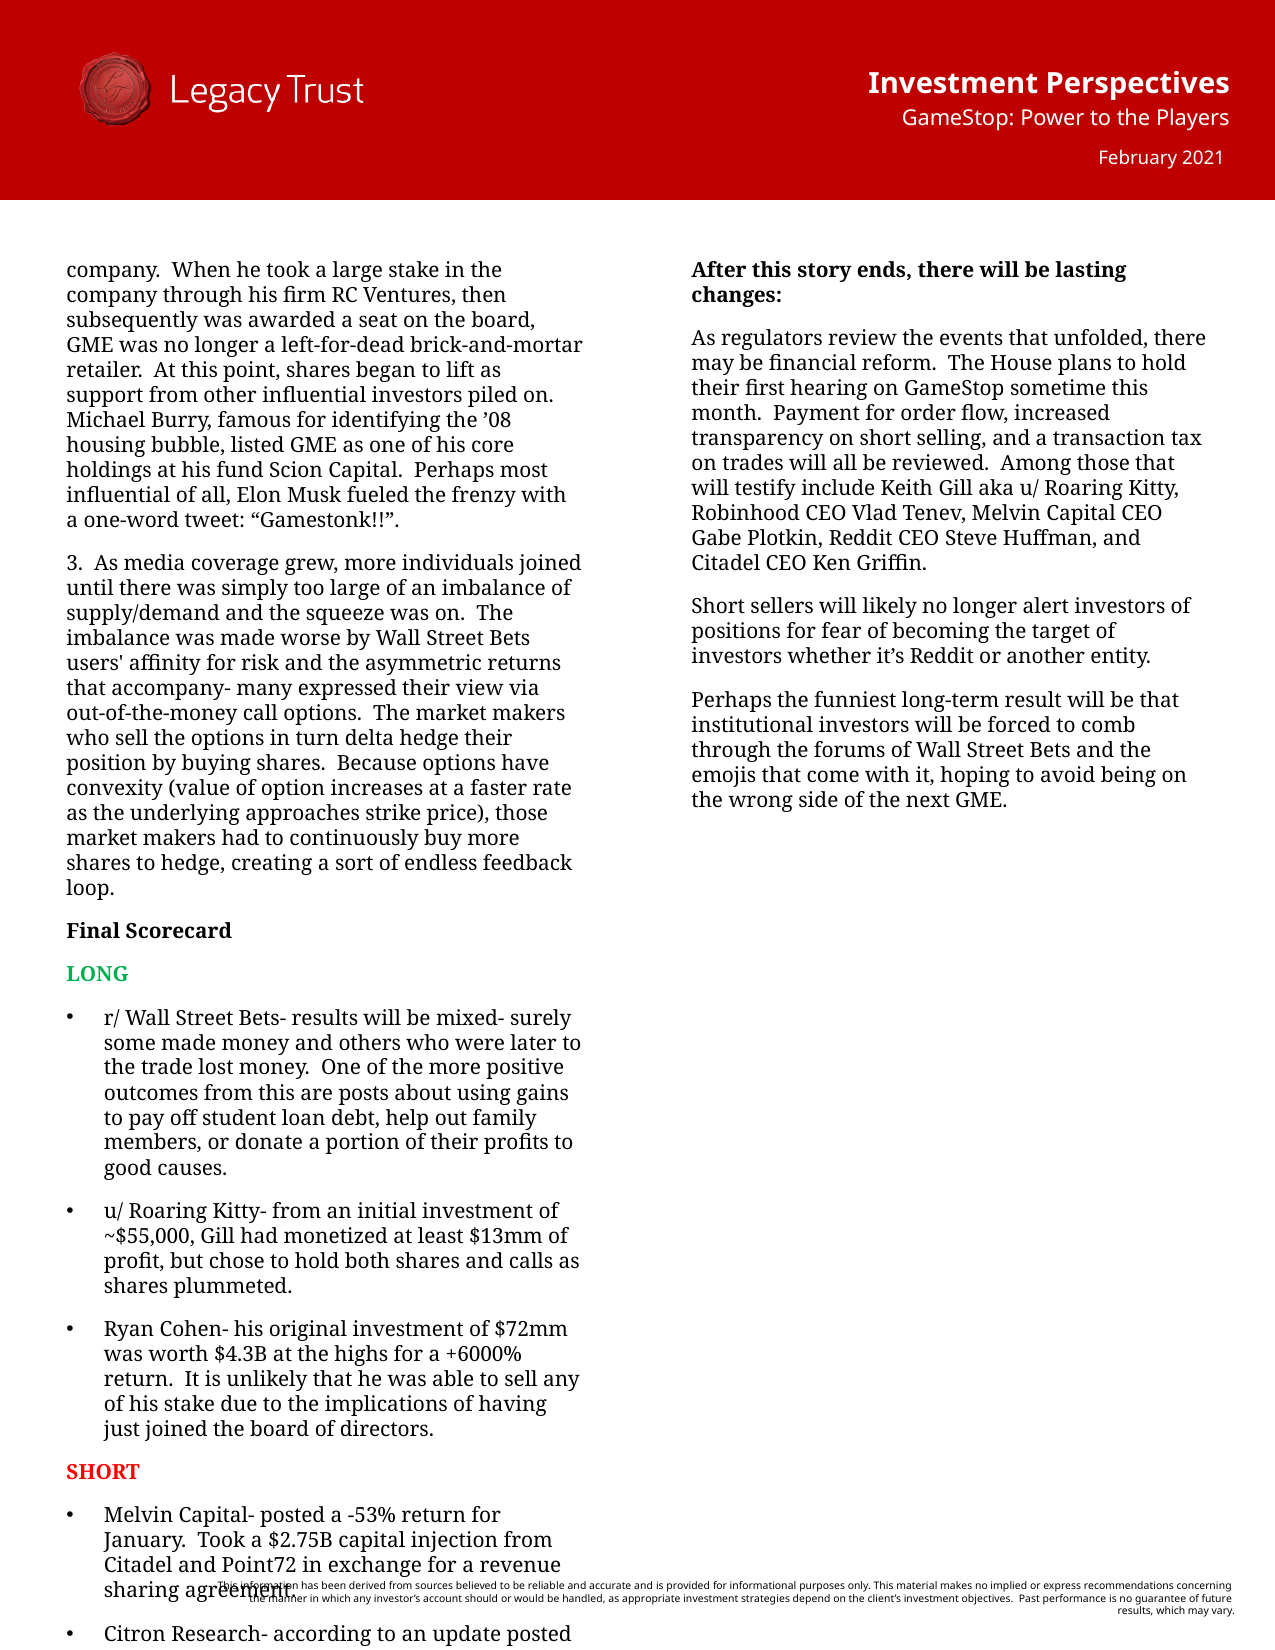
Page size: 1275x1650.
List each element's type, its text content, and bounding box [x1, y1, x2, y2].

text_box This information has been derived from sources believed to be reliable and accurate and is provided for informational purposes only. This material makes no implied or express recommendations concerning the manner in which any investor’s account should or would be handled, as appropriate investment strategies depend on the client’s investment objectives. Past performance is no guarantee of future results, which may vary. [199, 1559, 1250, 1625]
text_box After this story ends, there will be lasting changes: As regulators review the events that unfolded, there may be financial reform. The House plans to hold their first hearing on GameStop sometime this month. Payment for order flow, increased transparency on short selling, and a transaction tax on trades will all be reviewed. Among those that will testify include Keith Gill aka u/ Roaring Kitty, Robinhood CEO Vlad Tenev, Melvin Capital CEO Gabe Plotkin, Reddit CEO Steve Huffman, and Citadel CEO Ken Griffin. Short sellers will likely no longer alert investors of positions for fear of becoming the target of investors whether it’s Reddit or another entity. Perhaps the funniest long-term result will be that institutional investors will be forced to comb through the forums of Wall Street Bets and the emojis that come with it, hoping to avoid being on the wrong side of the next GME. [675, 248, 1225, 1300]
text_box company. When he took a large stake in the company through his firm RC Ventures, then subsequently was awarded a seat on the board, GME was no longer a left-for-dead brick-and-mortar retailer. At this point, shares began to lift as support from other influential investors piled on. Michael Burry, famous for identifying the ’08 housing bubble, listed GME as one of his core holdings at his fund Scion Capital. Perhaps most influential of all, Elon Musk fueled the frenzy with a one-word tweet: “Gamestonk!!”. 3. As media coverage grew, more individuals joined until there was simply too large of an imbalance of supply/demand and the squeeze was on. The imbalance was made worse by Wall Street Bets users' affinity for risk and the asymmetric returns that accompany- many expressed their view via out-of-the-money call options. The market makers who sell the options in turn delta hedge their position by buying shares. Because options have convexity (value of option increases at a faster rate as the underlying approaches strike price), those market makers had to continuously buy more shares to hedge, creating a sort of endless feedback loop. Final Scorecard LONG r/ Wall Street Bets- results will be mixed- surely some made money and others who were later to the trade lost money. One of the more positive outcomes from this are posts about using gains to pay off student loan debt, help out family members, or donate a portion of their profits to good causes. u/ Roaring Kitty- from an initial investment of ~$55,000, Gill had monetized at least $13mm of profit, but chose to hold both shares and calls as shares plummeted. Ryan Cohen- his original investment of $72mm was worth $4.3B at the highs for a +6000% return. It is unlikely that he was able to sell any of his stake due to the implications of having just joined the board of directors. SHORT Melvin Capital- posted a -53% return for January. Took a $2.75B capital injection from Citadel and Point72 in exchange for a revenue sharing agreement. Citron Research- according to an update posted to his website, covered his short in the $90s for a 100% loss. After 20 years as a short seller, he will no longer post short theses on his website and instead will focus on long investing with investments that have the potential to return multiple times the original investment. [50, 248, 600, 1560]
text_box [0, 0, 1275, 201]
